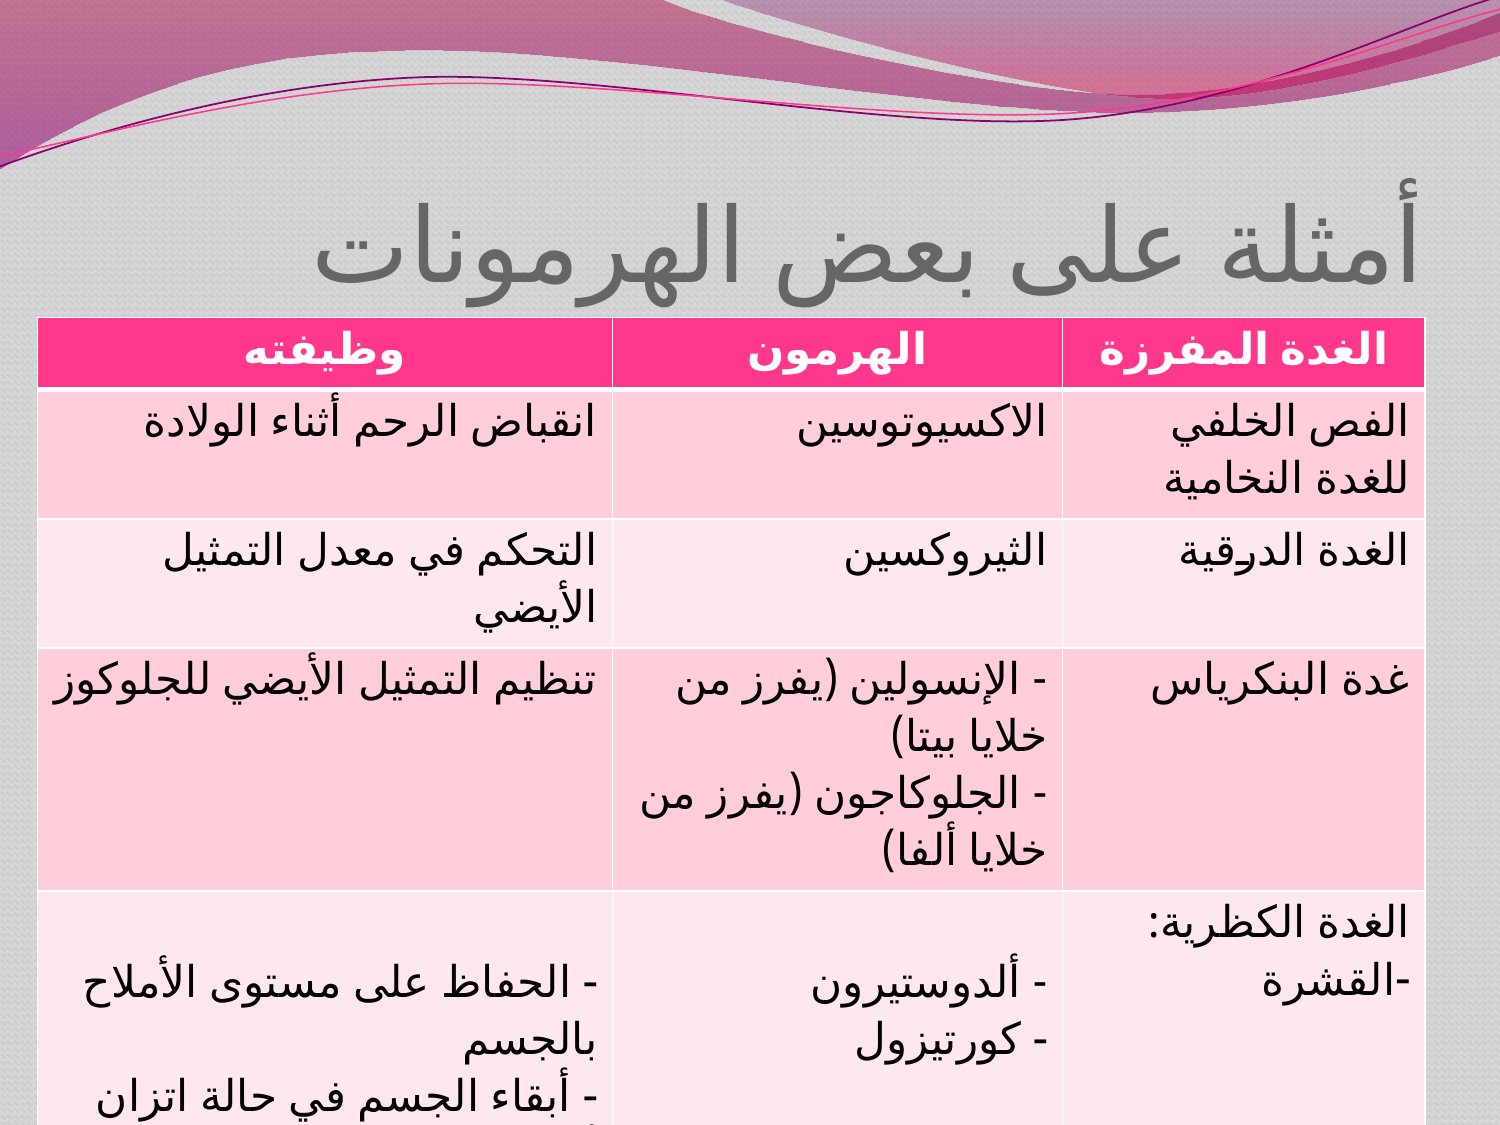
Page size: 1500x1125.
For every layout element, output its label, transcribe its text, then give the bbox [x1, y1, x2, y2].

table_cell - الإنسولين (يفرز من خلايا بيتا) - الجلوكاجون (يفرز من خلايا ألفا) [613, 649, 1062, 890]
table_cell الاكسيوتوسين [613, 392, 1062, 518]
table_header وظيفته [38, 318, 612, 387]
table_cell انقباض الرحم أثناء الولادة [38, 392, 612, 518]
table_cell الثيروكسين [613, 520, 1062, 647]
table_header الهرمون [613, 318, 1062, 387]
table_header الغدة المفرزة [1063, 318, 1424, 387]
table_cell الغدة الكظرية: القشرة النخاع [1063, 892, 1424, 1125]
table_cell تنظيم التمثيل الأيضي للجلوكوز [38, 649, 612, 890]
table_cell التحكم في معدل التمثيل الأيضي [38, 520, 612, 647]
table_cell الغدة الدرقية [1063, 520, 1424, 647]
title أمثلة على بعض الهرمونات [75, 115, 1425, 303]
table_cell غدة البنكرياس [1063, 649, 1424, 890]
table_cell الفص الخلفي للغدة النخامية [1063, 392, 1424, 518]
table_cell الحفاظ على مستوى الأملاح بالجسم أبقاء الجسم في حالة اتزان أيضي أعداد الجسم في حالة الخطر [38, 892, 612, 1125]
table_cell - ألدوستيرون كورتيزول أدرينالين [613, 892, 1062, 1125]
